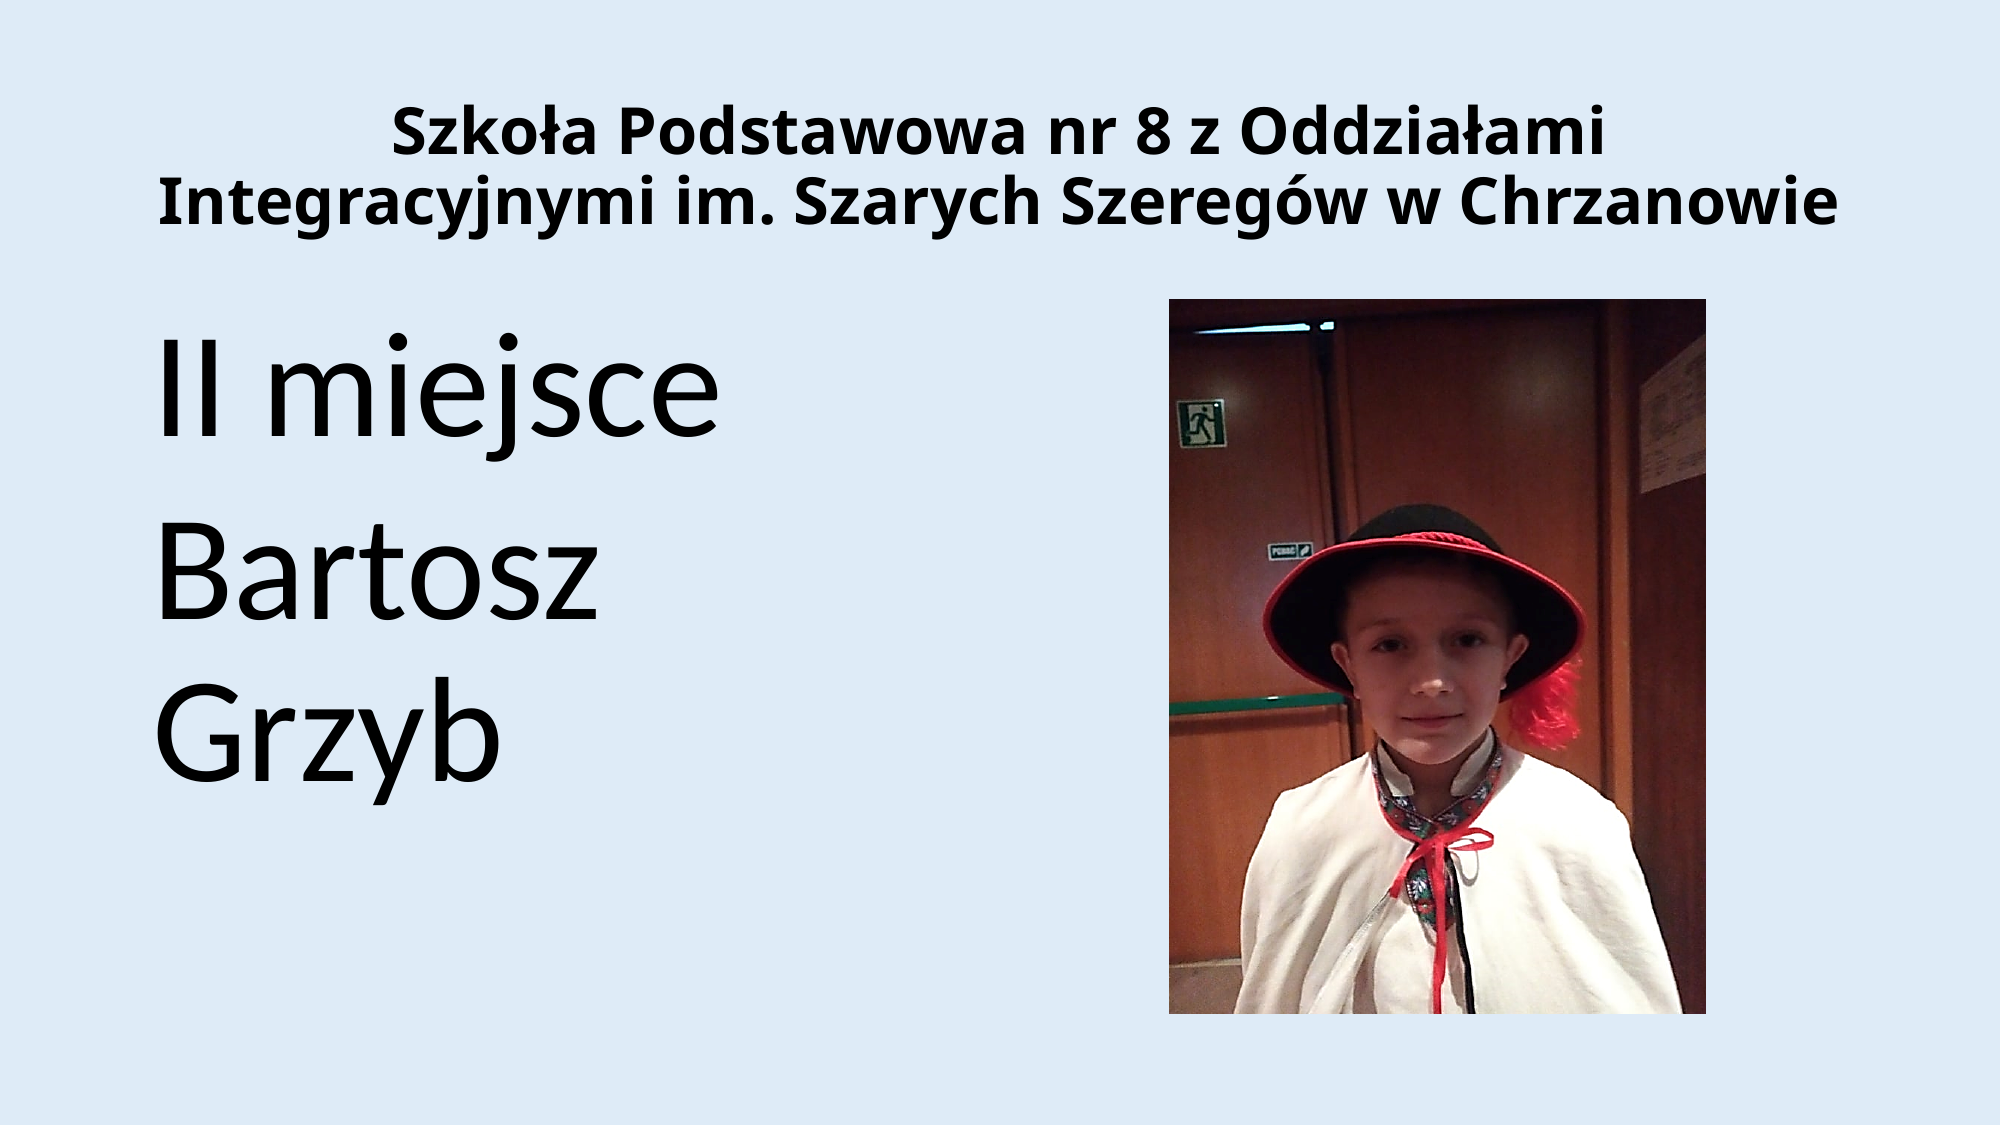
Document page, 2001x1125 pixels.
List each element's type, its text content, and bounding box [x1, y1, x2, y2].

title Szkoła Podstawowa nr 8 z Oddziałami Integracyjnymi im. Szarych Szeregów w Chrzanowie [137, 59, 1863, 278]
list II miejsce Bartosz Grzyb [137, 299, 988, 1014]
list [1169, 299, 1706, 1014]
